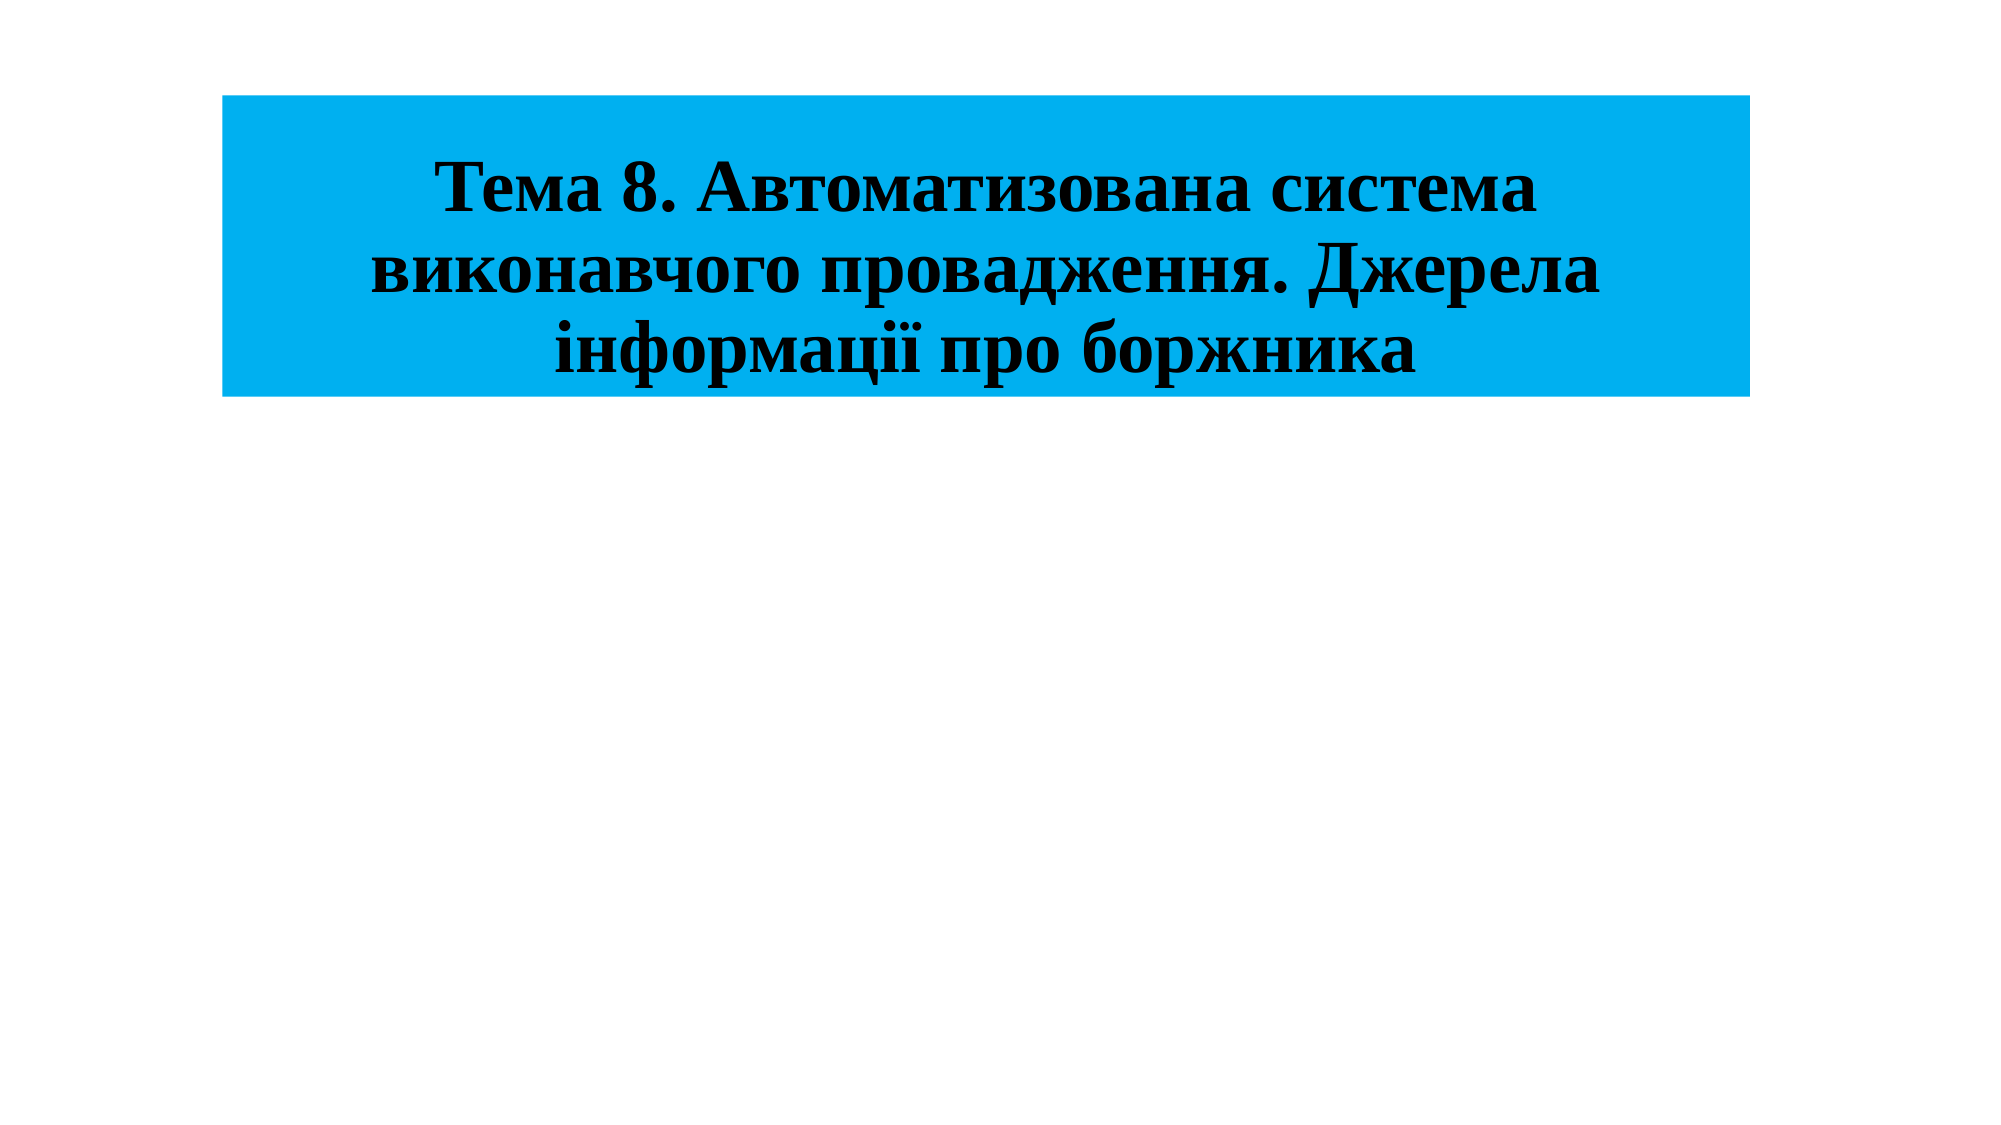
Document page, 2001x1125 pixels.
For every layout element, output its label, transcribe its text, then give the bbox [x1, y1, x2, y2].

title Тема 8. Автоматизована система виконавчого провадження. Джерела інформації про боржника [222, 95, 1750, 397]
